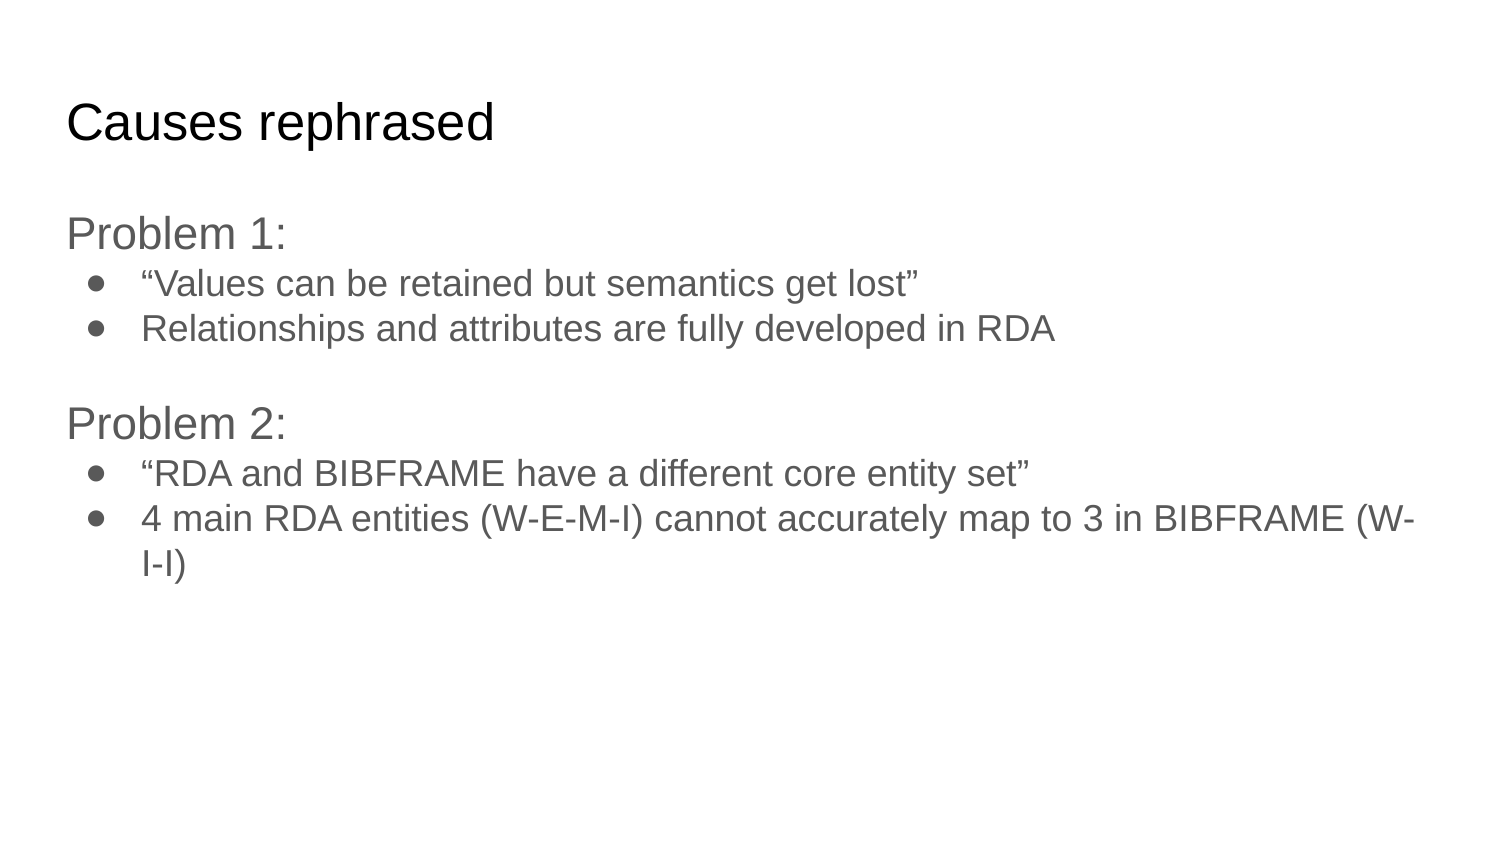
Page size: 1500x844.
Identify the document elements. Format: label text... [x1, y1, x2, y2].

title Causes rephrased [51, 72, 1449, 167]
list Problem 1: “Values can be retained but semantics get lost” Relationships and attributes are fully developed in RDA Problem 2: “RDA and BIBFRAME have a different core entity set” 4 main RDA entities (W-E-M-I) cannot accurately map to 3 in BIBFRAME (W-I-I) [51, 189, 1449, 750]
